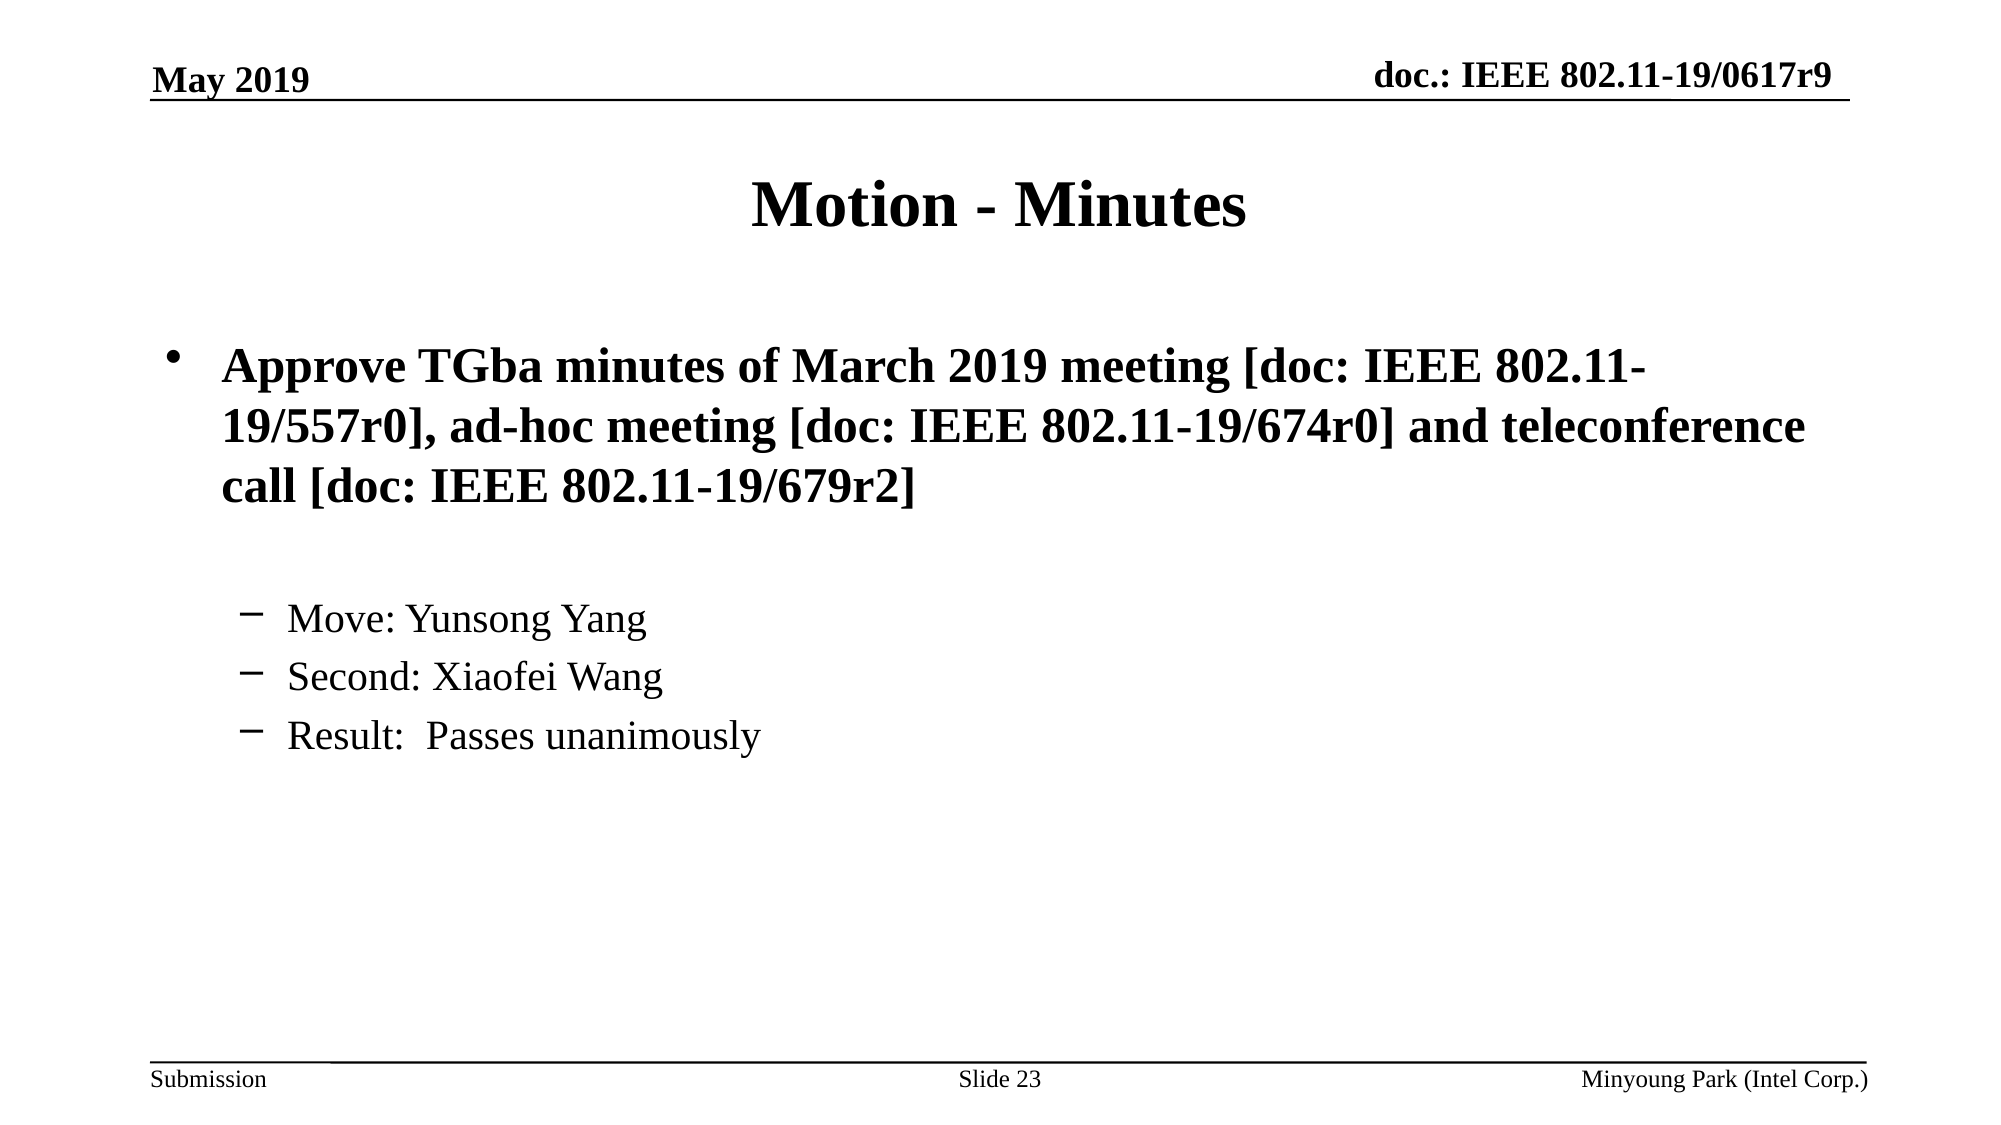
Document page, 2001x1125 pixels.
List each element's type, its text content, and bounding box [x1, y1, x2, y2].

slide_number Slide 23 [957, 1061, 1042, 1093]
list Approve TGba minutes of March 2019 meeting [doc: IEEE 802.11-19/557r0], ad-hoc meeting [doc: IEEE 802.11-19/674r0] and teleconference call [doc: IEEE 802.11-19/679r2] Move: Yunsong Yang Second: Xiaofei Wang Result: Passes unanimously [150, 324, 1850, 1000]
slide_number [152, 54, 347, 101]
footer Minyoung Park (Intel Corp.) [1266, 1061, 1869, 1093]
title Motion - Minutes [150, 112, 1850, 288]
